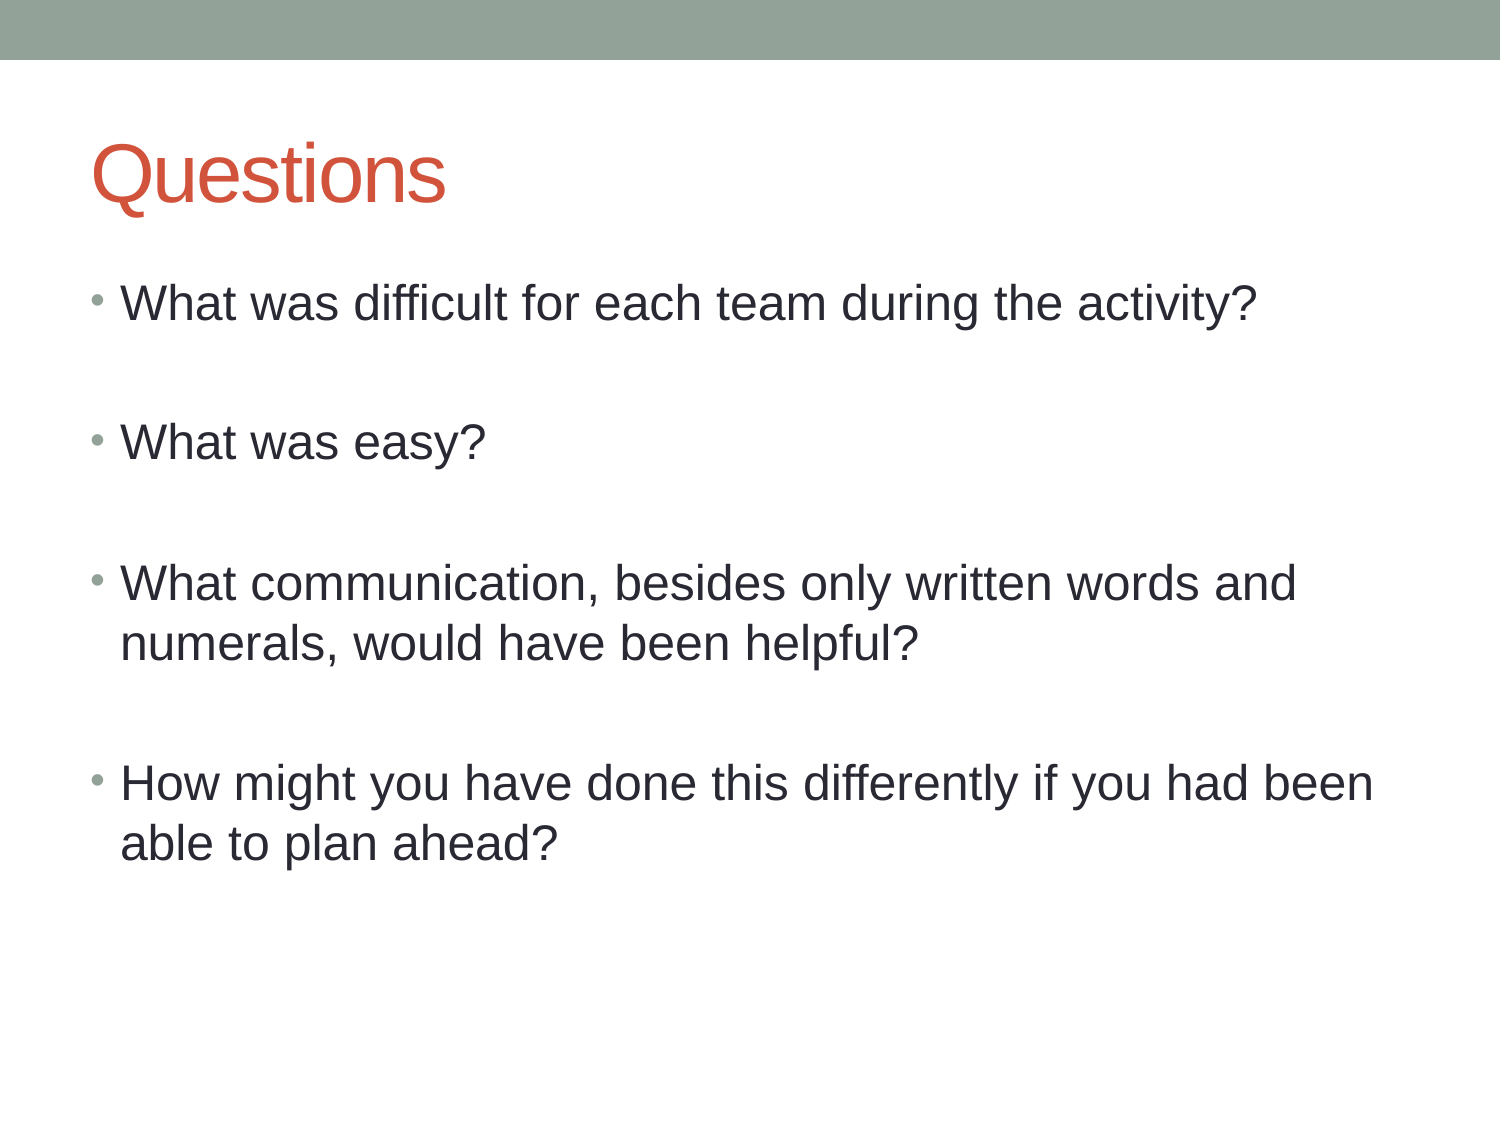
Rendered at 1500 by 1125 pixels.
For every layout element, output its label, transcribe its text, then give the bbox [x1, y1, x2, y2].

title Questions [75, 87, 1425, 250]
list What was difficult for each team during the activity? What was easy? What communication, besides only written words and numerals, would have been helpful? How might you have done this differently if you had been able to plan ahead? [75, 262, 1425, 1063]
